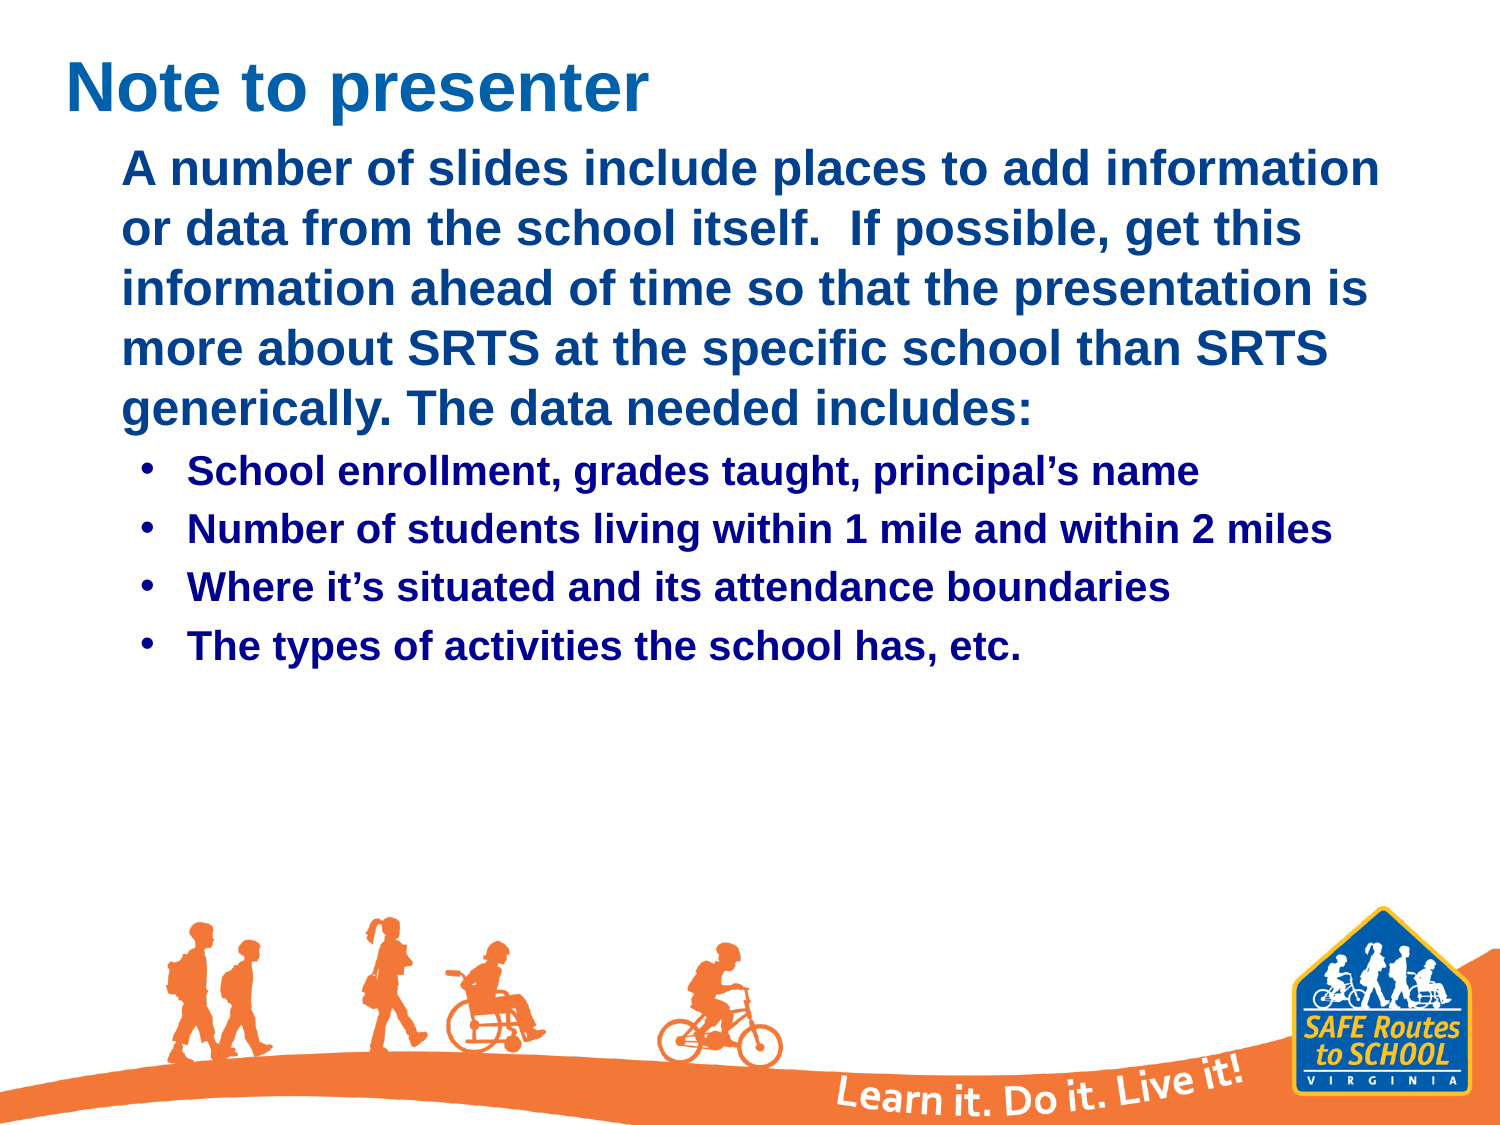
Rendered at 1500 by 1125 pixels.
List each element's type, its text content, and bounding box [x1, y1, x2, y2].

title Note to presenter [49, 23, 1438, 143]
picture [0, 0, 1500, 1125]
list A number of slides include places to add information or data from the school itself. If possible, get this information ahead of time so that the presentation is more about SRTS at the specific school than SRTS generically. The data needed includes: School enrollment, grades taught, principal’s name Number of students living within 1 mile and within 2 miles Where it’s situated and its attendance boundaries The types of activities the school has, etc. [49, 127, 1434, 1106]
